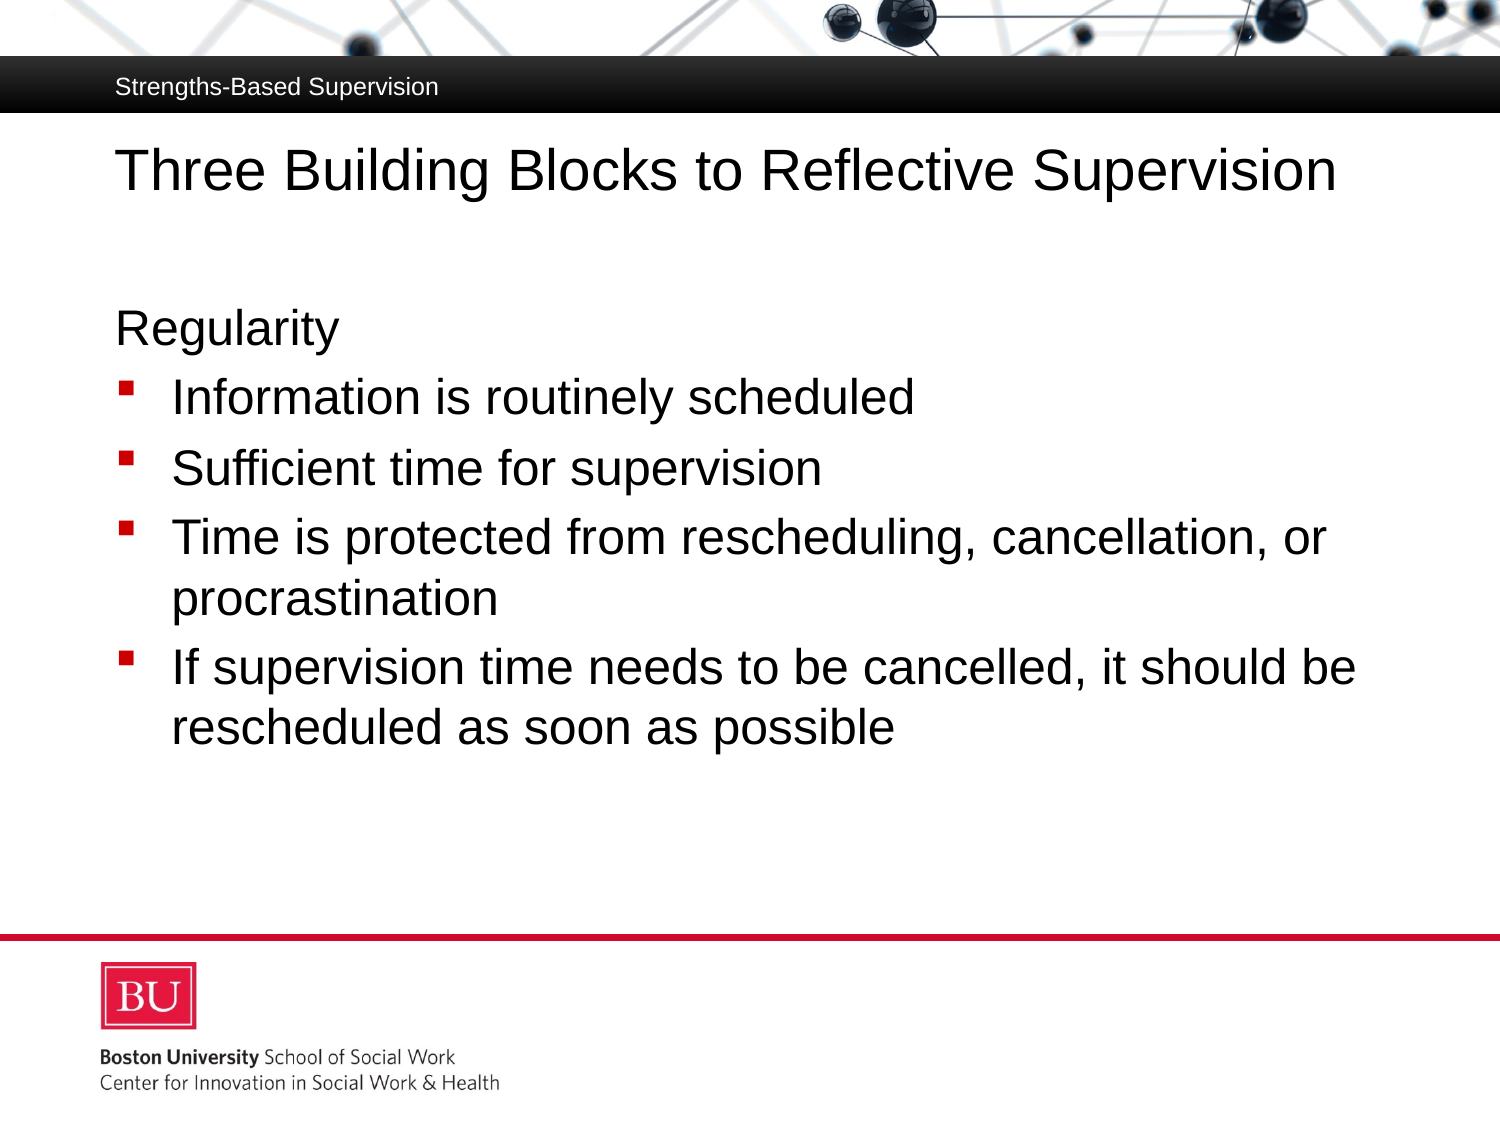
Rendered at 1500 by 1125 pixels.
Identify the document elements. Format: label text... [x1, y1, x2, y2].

footer Strengths-Based Supervision [99, 62, 938, 113]
title Three Building Blocks to Reflective Supervision [99, 125, 1400, 238]
picture [0, 0, 1500, 56]
list Regularity Information is routinely scheduled Sufficient time for supervision Time is protected from rescheduling, cancellation, or procrastination If supervision time needs to be cancelled, it should be rescheduled as soon as possible [99, 287, 1400, 925]
picture [99, 962, 500, 1095]
